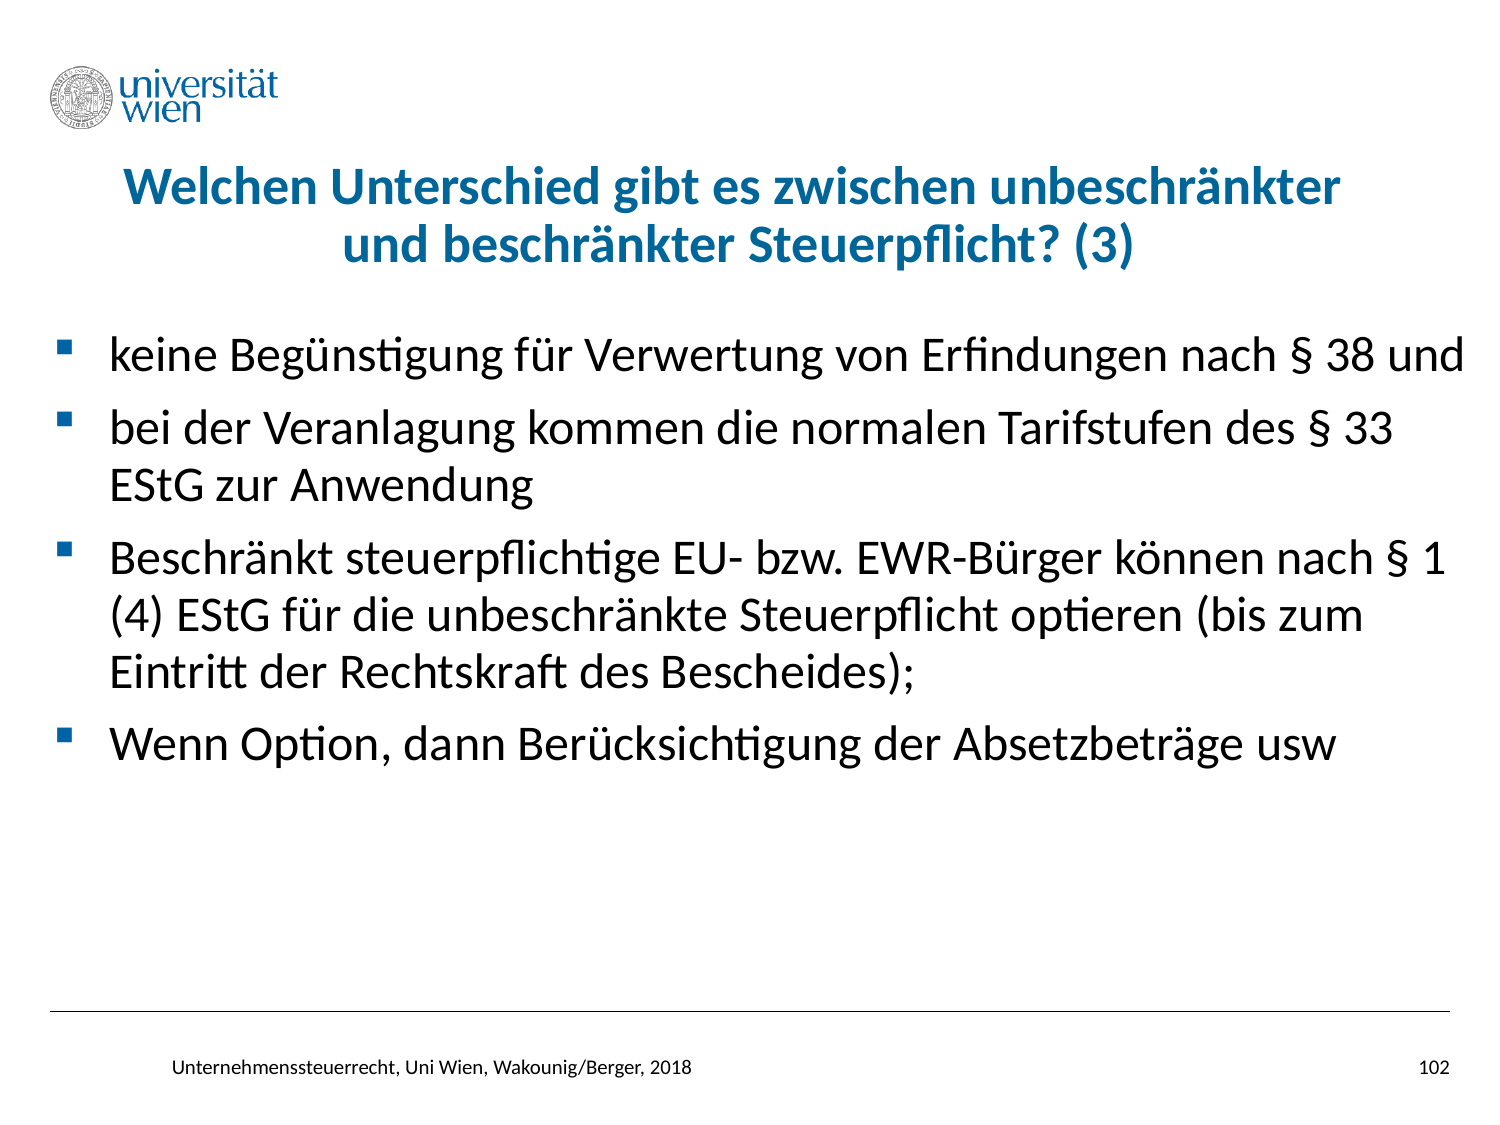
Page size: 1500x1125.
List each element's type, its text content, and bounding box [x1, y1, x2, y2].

footer Unternehmenssteuerrecht, Uni Wien, Wakounig/Berger, 2018 [171, 1053, 1314, 1114]
slide_number 102 [1314, 1053, 1450, 1114]
title Welchen Unterschied gibt es zwischen unbeschränkter und beschränkter Steuerpflicht? (3) [48, 156, 1431, 275]
picture [50, 66, 278, 129]
list keine Begünstigung für Verwertung von Erfindungen nach § 38 und bei der Veranlagung kommen die normalen Tarifstufen des § 33 EStG zur Anwendung Beschränkt steuerpflichtige EU- bzw. EWR-Bürger können nach § 1 (4) EStG für die unbeschränkte Steuerpflicht optieren (bis zum Eintritt der Rechtskraft des Bescheides); Wenn Option, dann Berücksichtigung der Absetzbeträge usw [53, 326, 1483, 1106]
